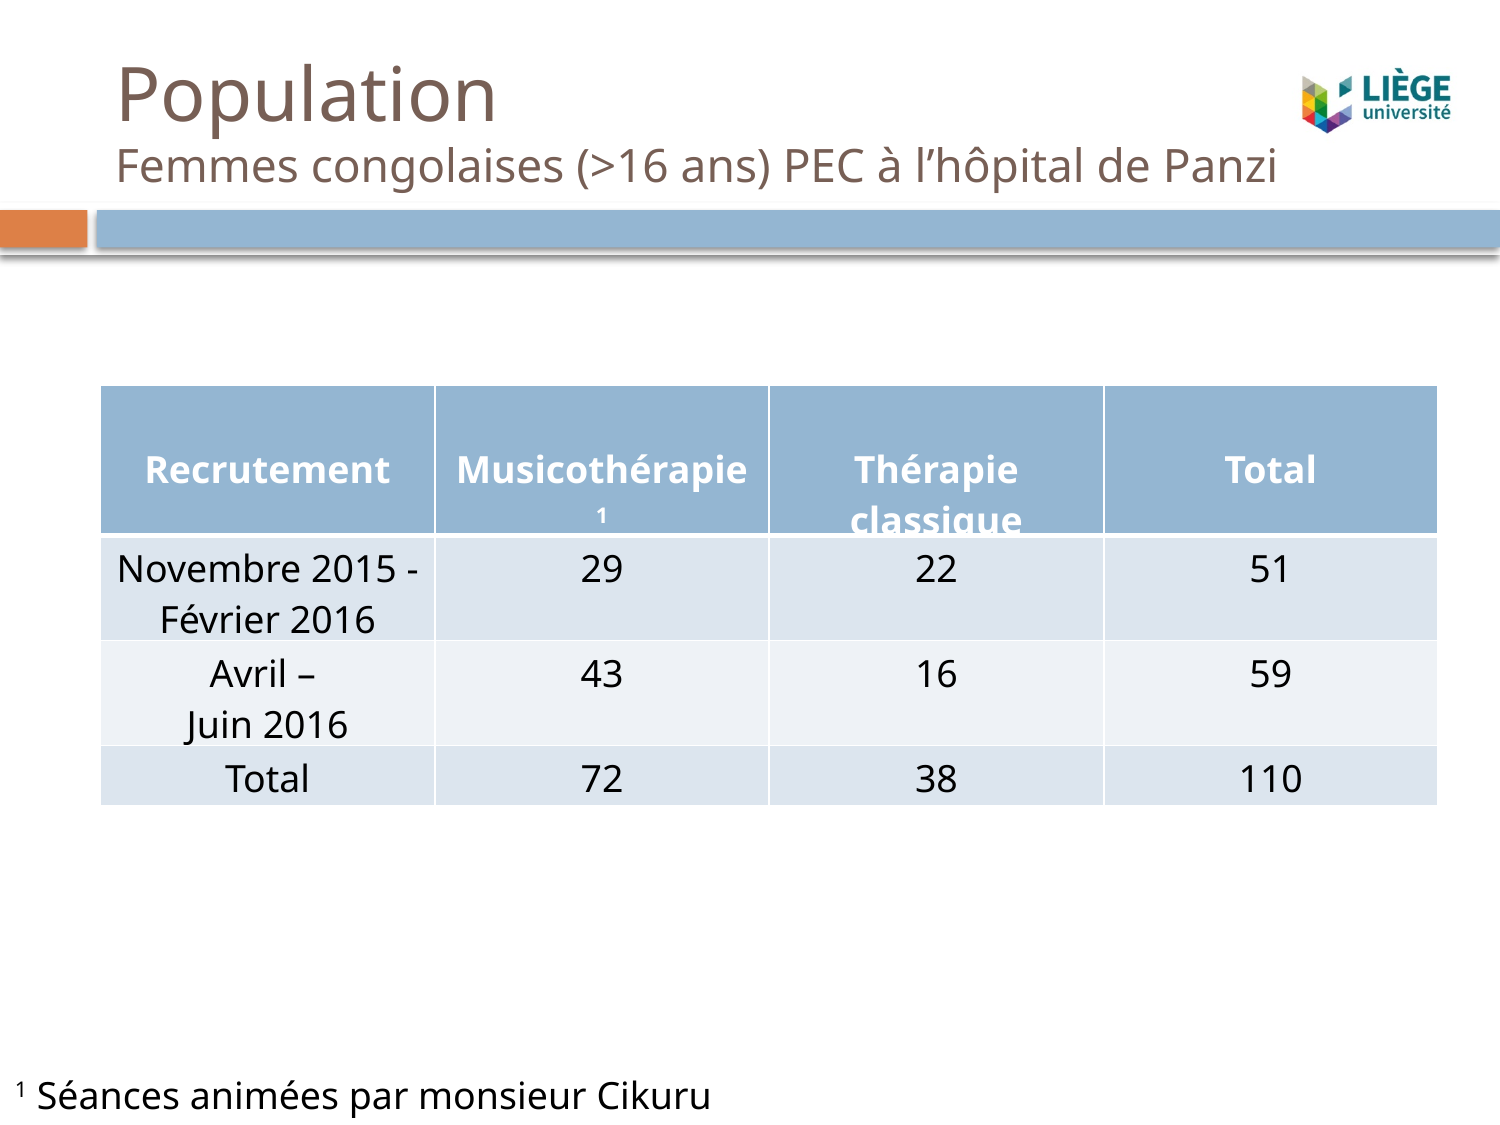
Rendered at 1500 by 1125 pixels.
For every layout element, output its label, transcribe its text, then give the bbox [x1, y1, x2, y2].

table_cell 72 [436, 746, 768, 805]
table_header Total [1105, 386, 1437, 533]
table_cell 29 [436, 538, 768, 640]
table_header Musicothérapie1 [436, 386, 768, 533]
table_cell 22 [770, 538, 1103, 640]
table_cell Novembre 2015 - Février 2016 [101, 538, 434, 640]
picture [1281, 54, 1471, 147]
table_cell 43 [436, 641, 768, 745]
table_cell 110 [1105, 746, 1437, 805]
table_cell 38 [770, 746, 1103, 805]
table_cell 51 [1105, 538, 1437, 640]
table_cell Total [101, 746, 434, 805]
table_header Recrutement [101, 386, 434, 533]
table_cell Avril – Juin 2016 [101, 641, 434, 745]
text_box 1 Séances animées par monsieur Cikuru [0, 1064, 1371, 1125]
table_header Thérapie classique [770, 386, 1103, 533]
table_cell 59 [1105, 641, 1437, 745]
table_cell 16 [770, 641, 1103, 745]
title Population Femmes congolaises (>16 ans) PEC à l’hôpital de Panzi [100, 37, 1438, 200]
